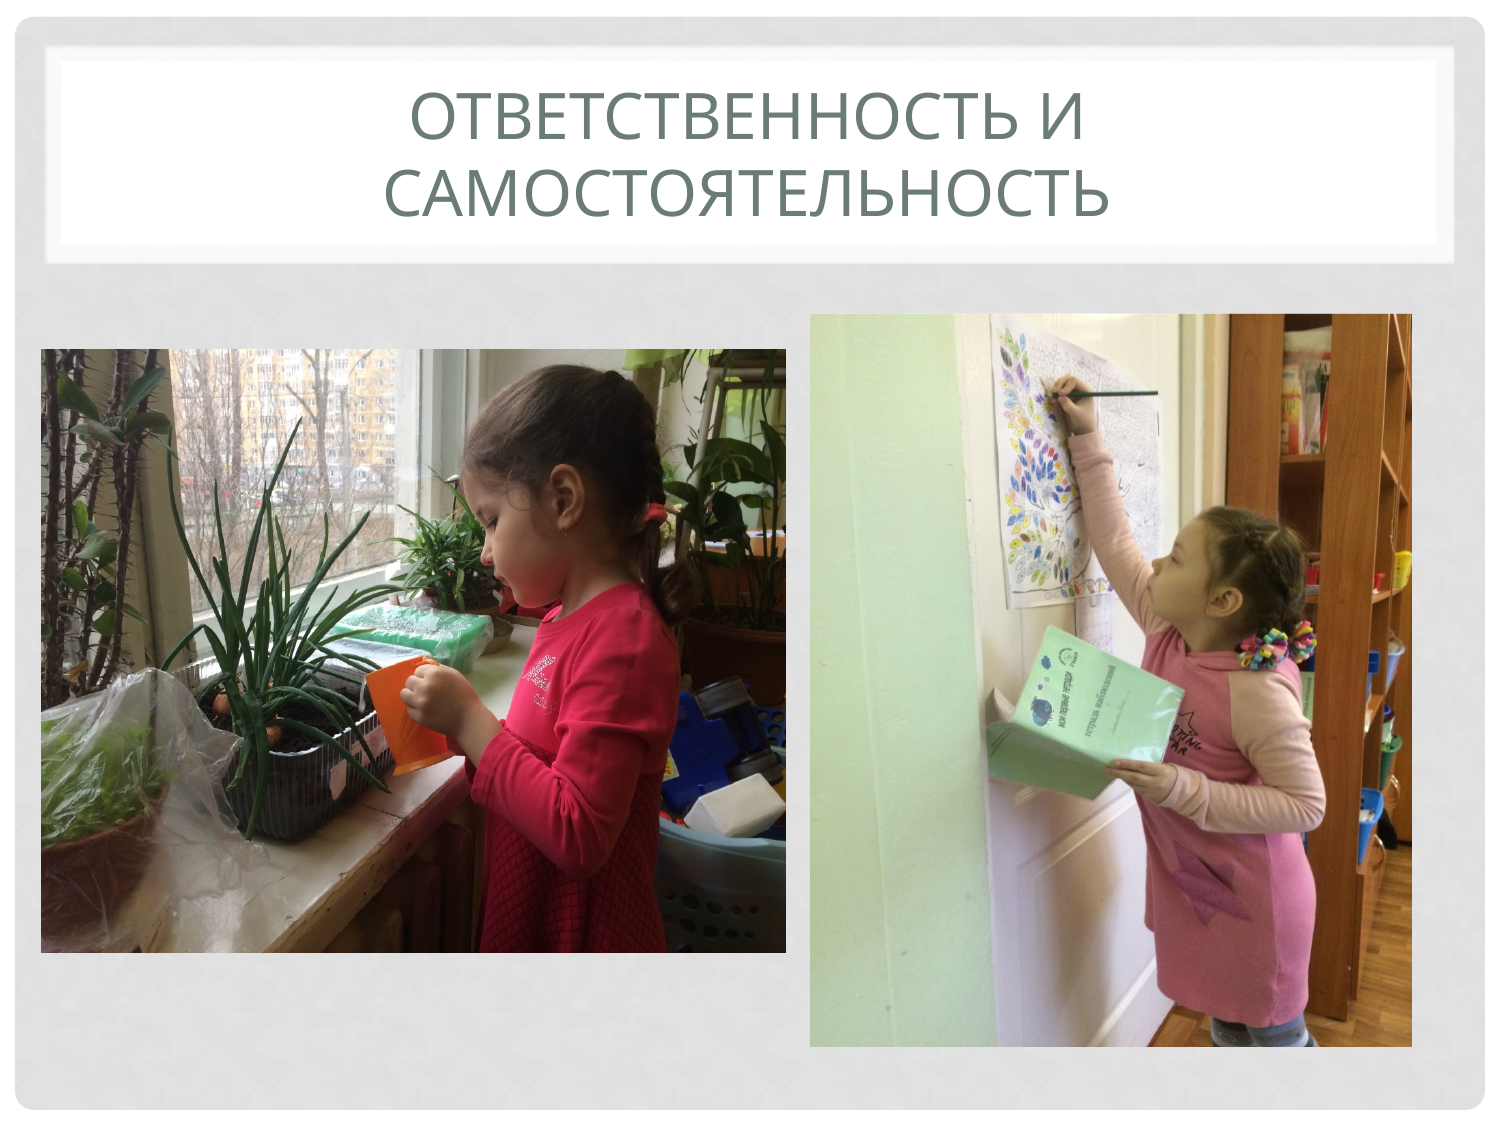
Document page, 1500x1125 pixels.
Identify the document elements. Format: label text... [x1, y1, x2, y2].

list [743, 378, 1477, 982]
title Ответственность и самостоятельность [69, 66, 1425, 238]
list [41, 349, 786, 953]
picture [810, 314, 1412, 378]
picture [810, 982, 1412, 1047]
